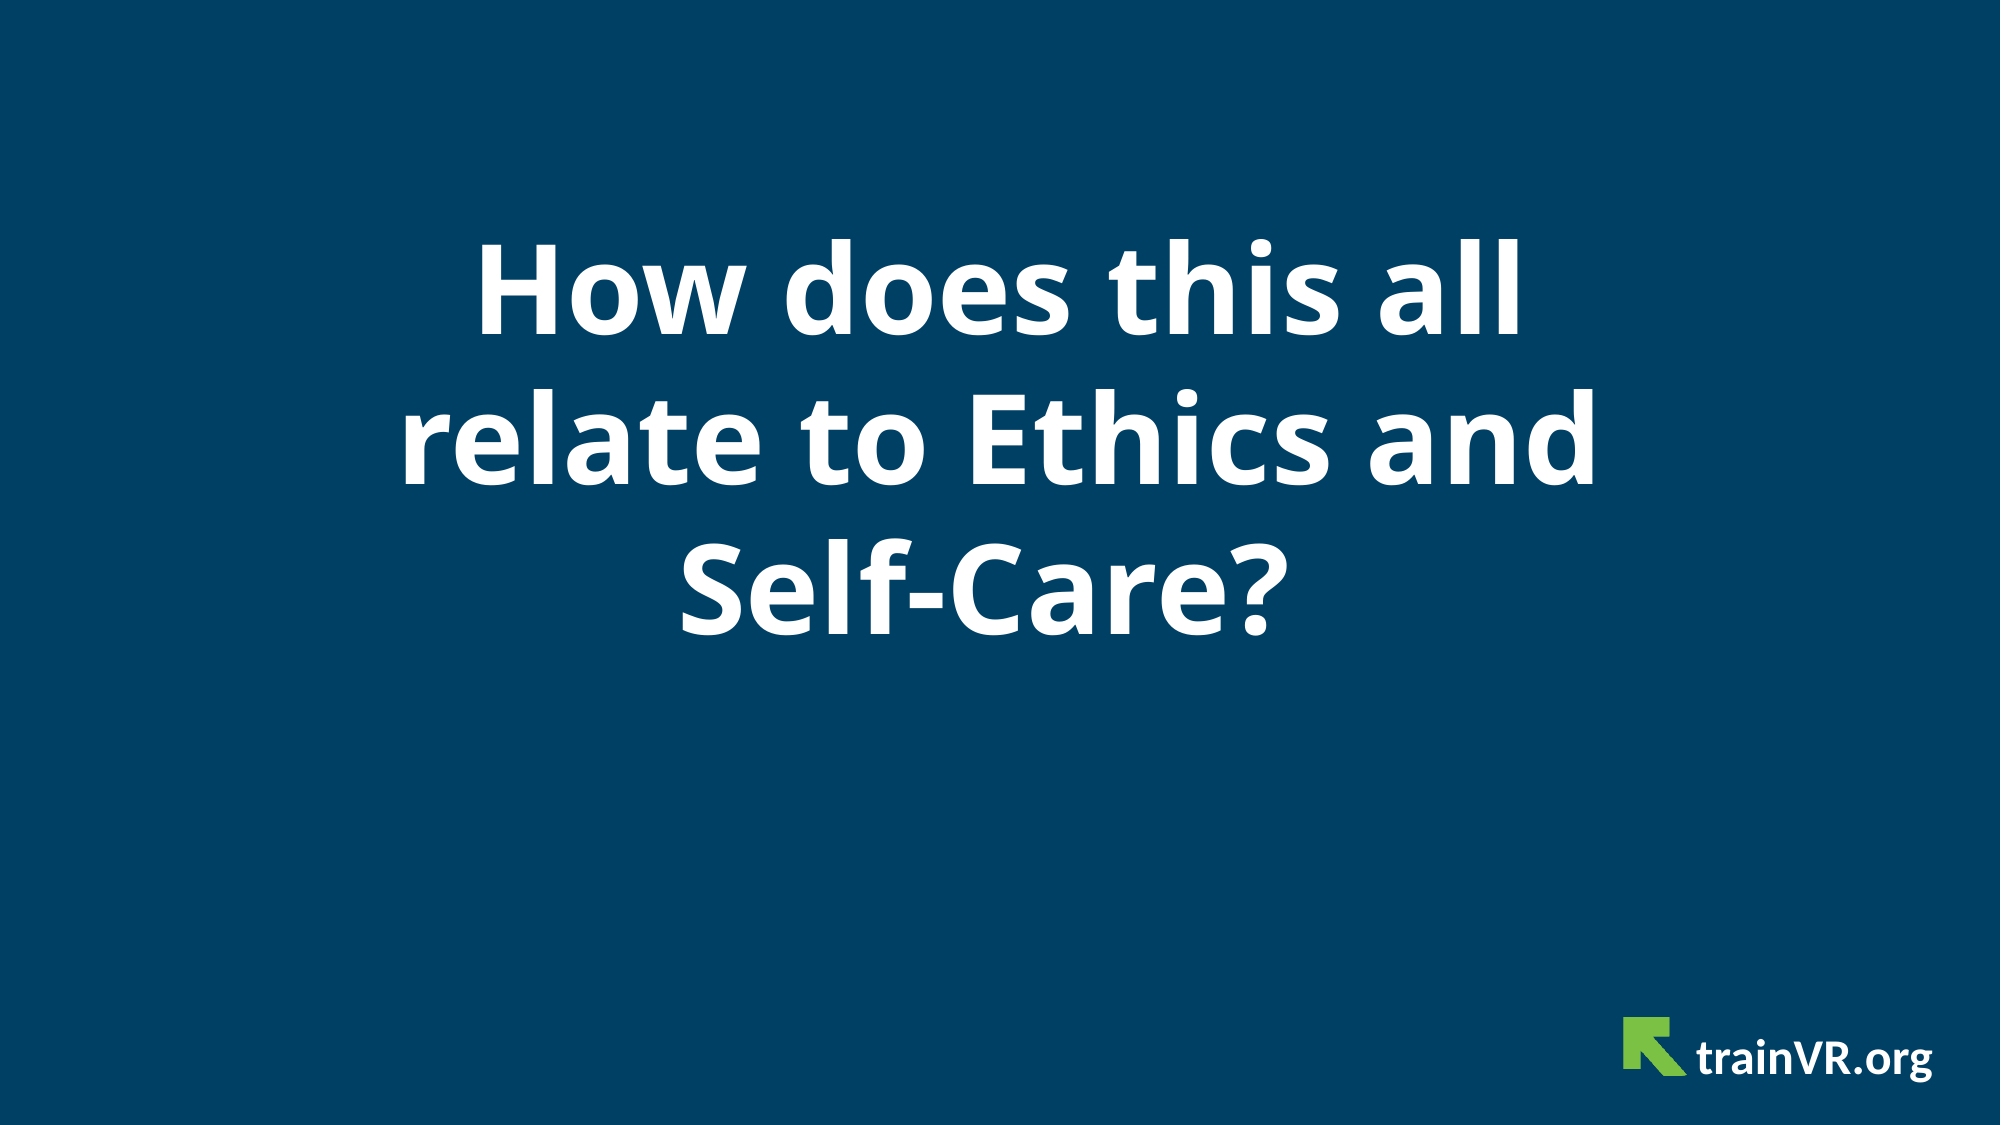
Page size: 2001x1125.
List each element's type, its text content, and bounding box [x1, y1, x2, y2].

title How does this all relate to Ethics and Self-Care? [373, 216, 1627, 667]
picture [1622, 1017, 1688, 1076]
